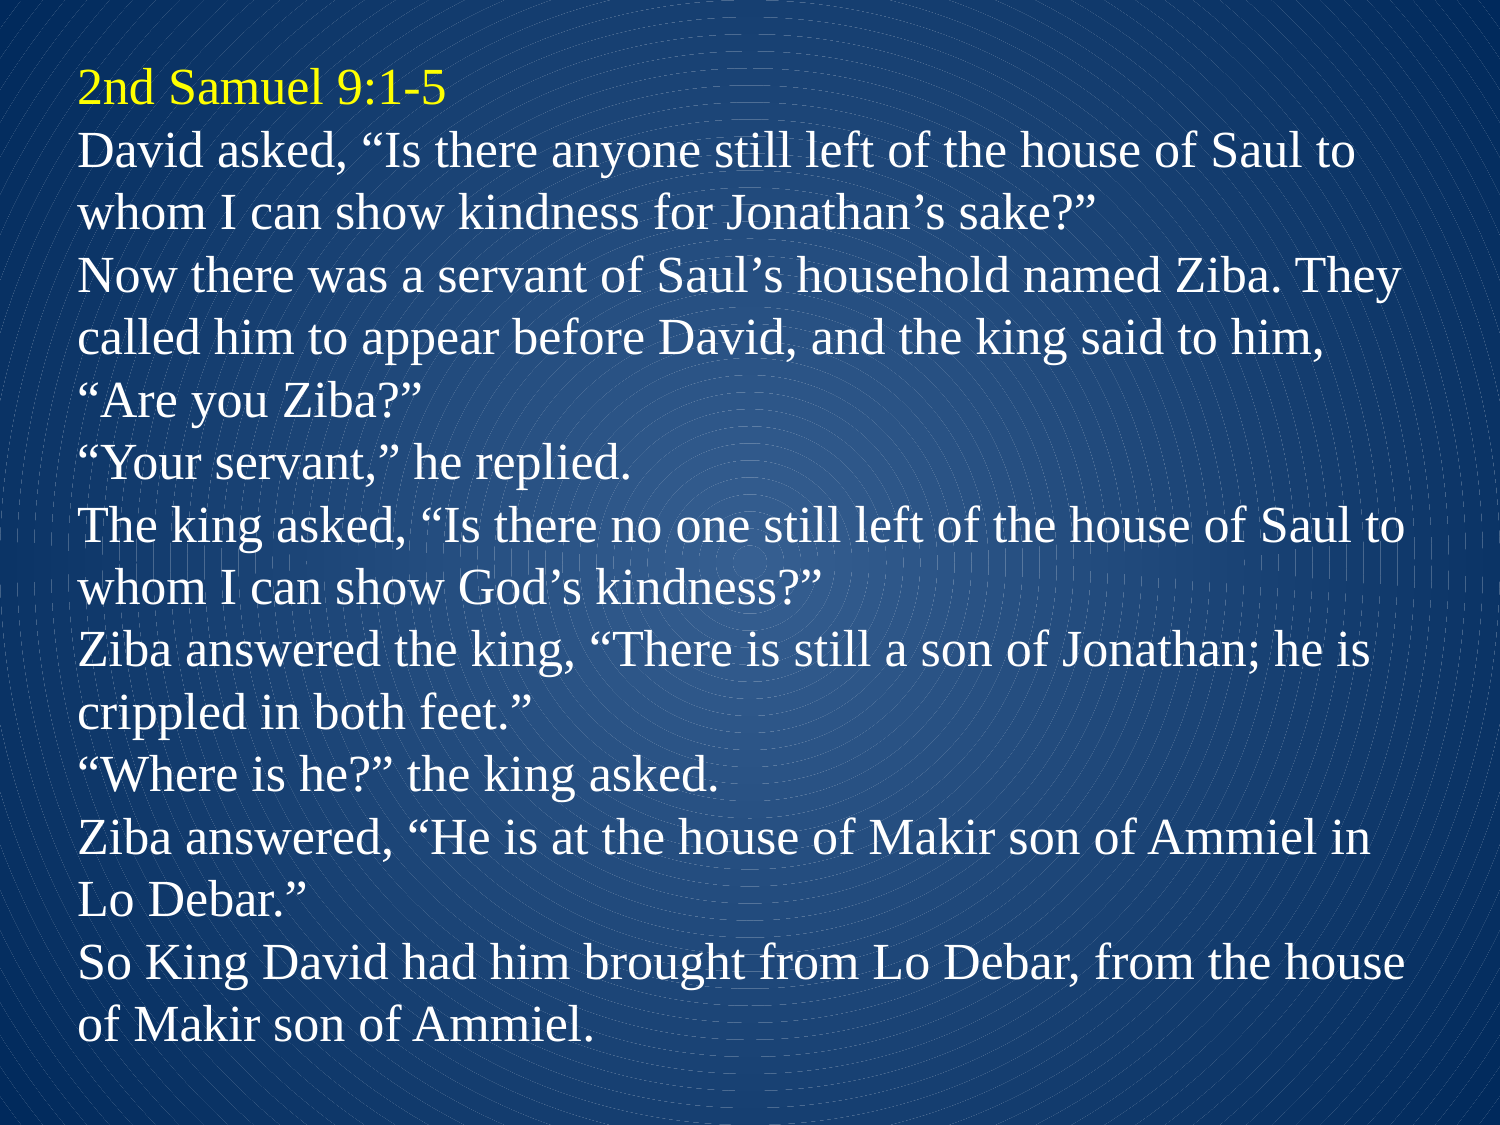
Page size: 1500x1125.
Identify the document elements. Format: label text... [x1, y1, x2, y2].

list 2nd Samuel 9:1-5 David asked, “Is there anyone still left of the house of Saul to whom I can show kindness for Jonathan’s sake?” Now there was a servant of Saul’s household named Ziba. They called him to appear before David, and the king said to him, “Are you Ziba?” “Your servant,” he replied. The king asked, “Is there no one still left of the house of Saul to whom I can show God’s kindness?” Ziba answered the king, “There is still a son of Jonathan; he is crippled in both feet.” “Where is he?” the king asked. Ziba answered, “He is at the house of Makir son of Ammiel in Lo Debar.” So King David had him brought from Lo Debar, from the house of Makir son of Ammiel. [62, 45, 1454, 1073]
